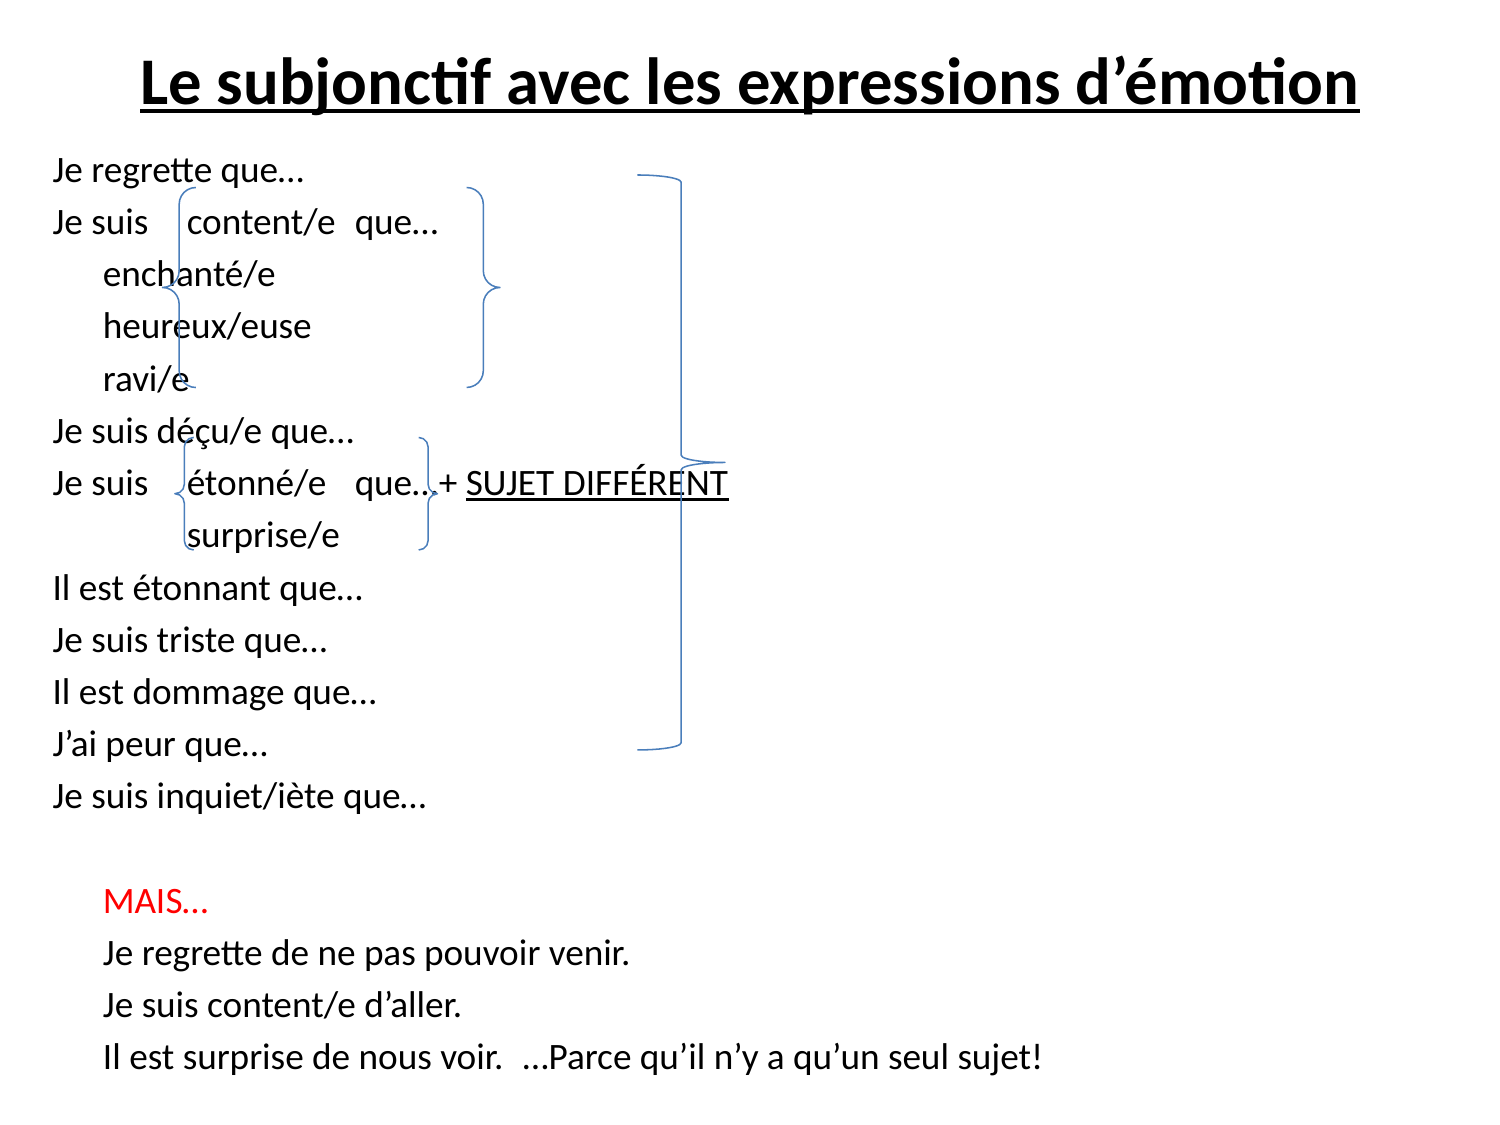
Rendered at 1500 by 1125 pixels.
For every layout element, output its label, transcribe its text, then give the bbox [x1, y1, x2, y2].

text_box [161, 186, 501, 389]
text_box [174, 436, 439, 551]
title Le subjonctif avec les expressions d’émotion [75, 24, 1425, 130]
list Je regrette que… Je suis content/e que… enchanté/e heureux/euse ravi/e Je suis déçu/e que… Je suis étonné/e que… + SUJET DIFFÉRENT surprise/e Il est étonnant que… Je suis triste que… Il est dommage que… J’ai peur que… Je suis inquiet/iète que… MAIS… Je regrette de ne pas pouvoir venir. Je suis content/e d’aller. Il est surprise de nous voir. …Parce qu’il n’y a qu’un seul sujet! [37, 137, 1463, 1088]
text_box [637, 174, 726, 751]
